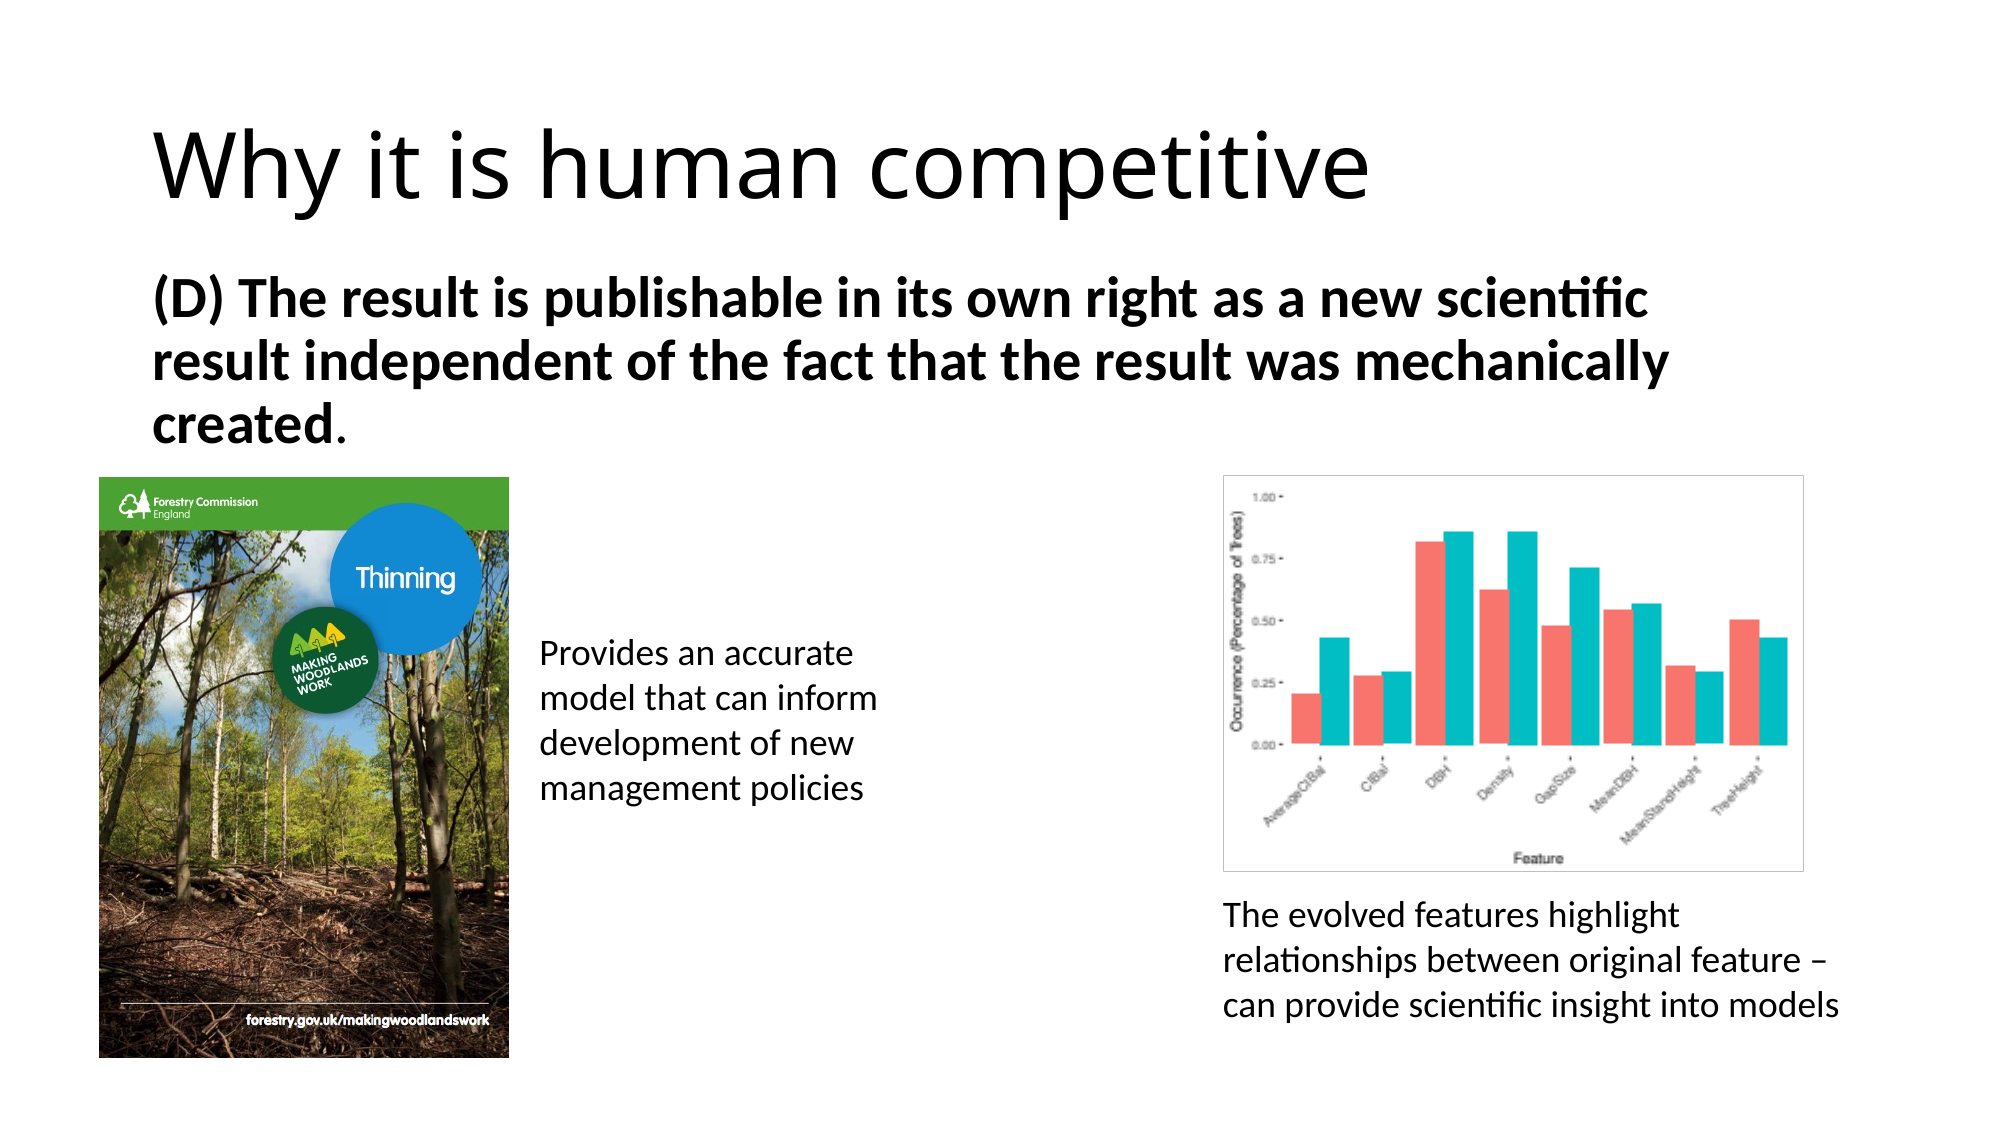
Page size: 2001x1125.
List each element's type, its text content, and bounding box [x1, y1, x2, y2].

text_box The evolved features highlight relationships between original feature – can provide scientific insight into models [1208, 882, 1863, 1033]
picture [99, 477, 509, 1058]
list (D) The result is publishable in its own right as a new scientific result independent of the fact that the result was mechanically created. [137, 259, 1863, 519]
picture [1178, 466, 1838, 876]
text_box Provides an accurate model that can inform development of new management policies [524, 620, 946, 861]
title Why it is human competitive [137, 59, 1863, 259]
